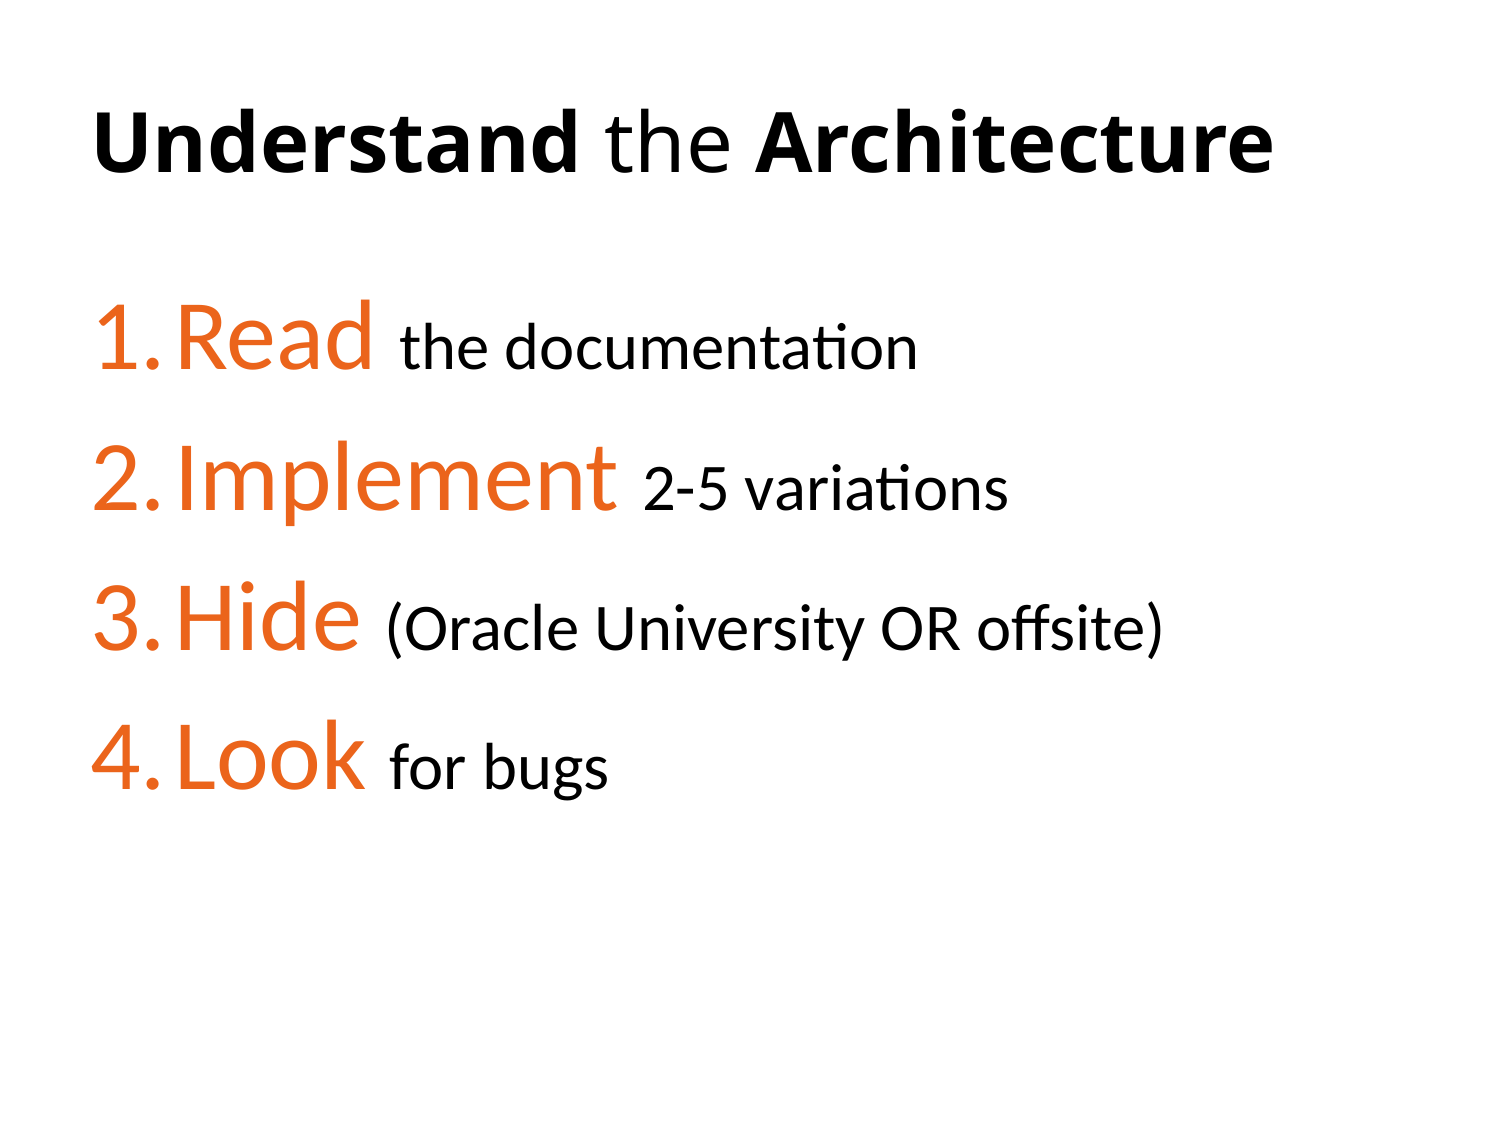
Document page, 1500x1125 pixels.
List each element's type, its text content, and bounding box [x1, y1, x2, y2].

title Understand the Architecture [75, 45, 1425, 233]
list Read the documentation Implement 2-5 variations Hide (Oracle University OR offsite) Look for bugs [75, 262, 1425, 1005]
